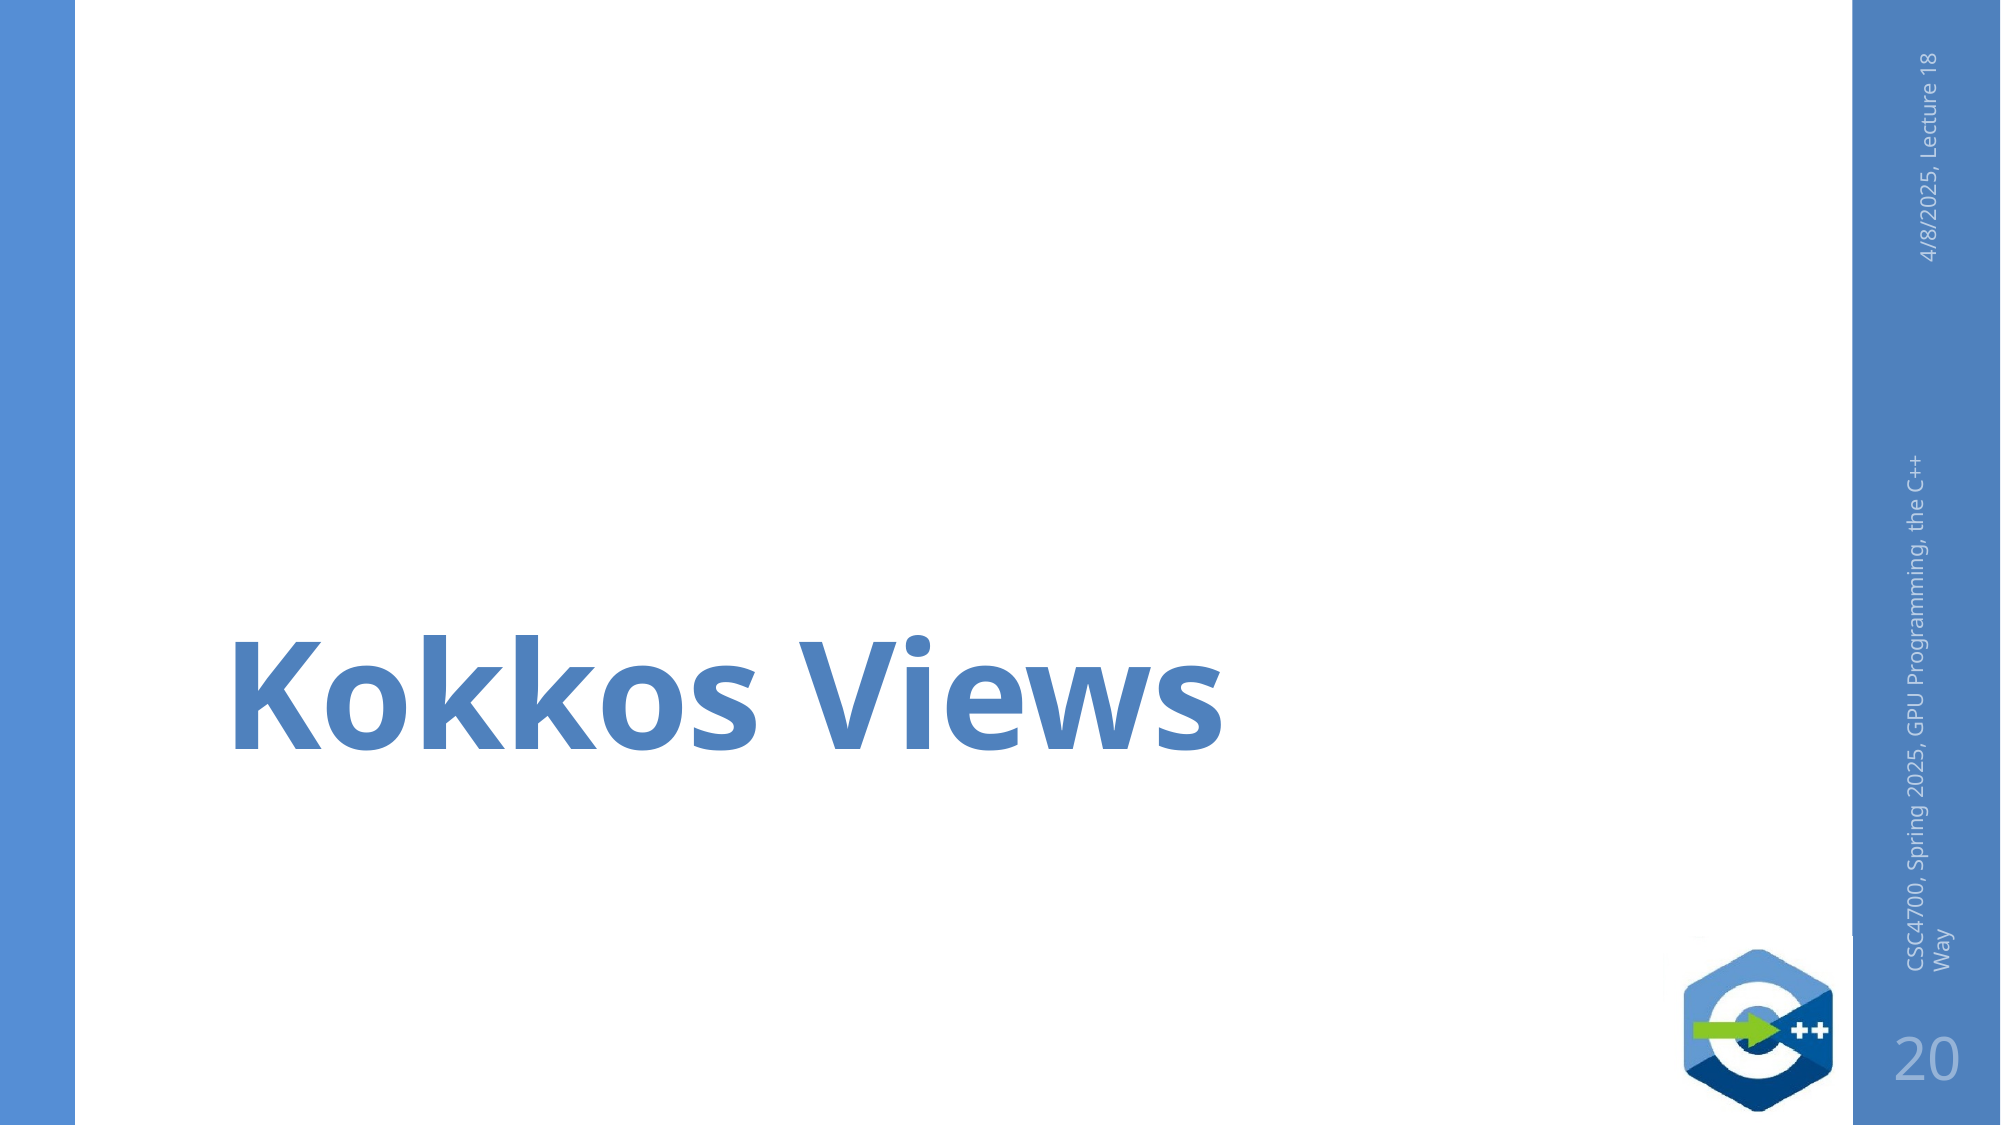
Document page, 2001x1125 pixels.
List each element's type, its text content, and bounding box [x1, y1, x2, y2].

footer CSC4700, Spring 2025, GPU Programming, the C++ Way [1897, 400, 1958, 988]
picture [1663, 936, 1853, 1125]
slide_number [1897, 37, 1958, 351]
title Kokkos Views [206, 124, 1752, 788]
slide_number 20 [1852, 1012, 2000, 1110]
